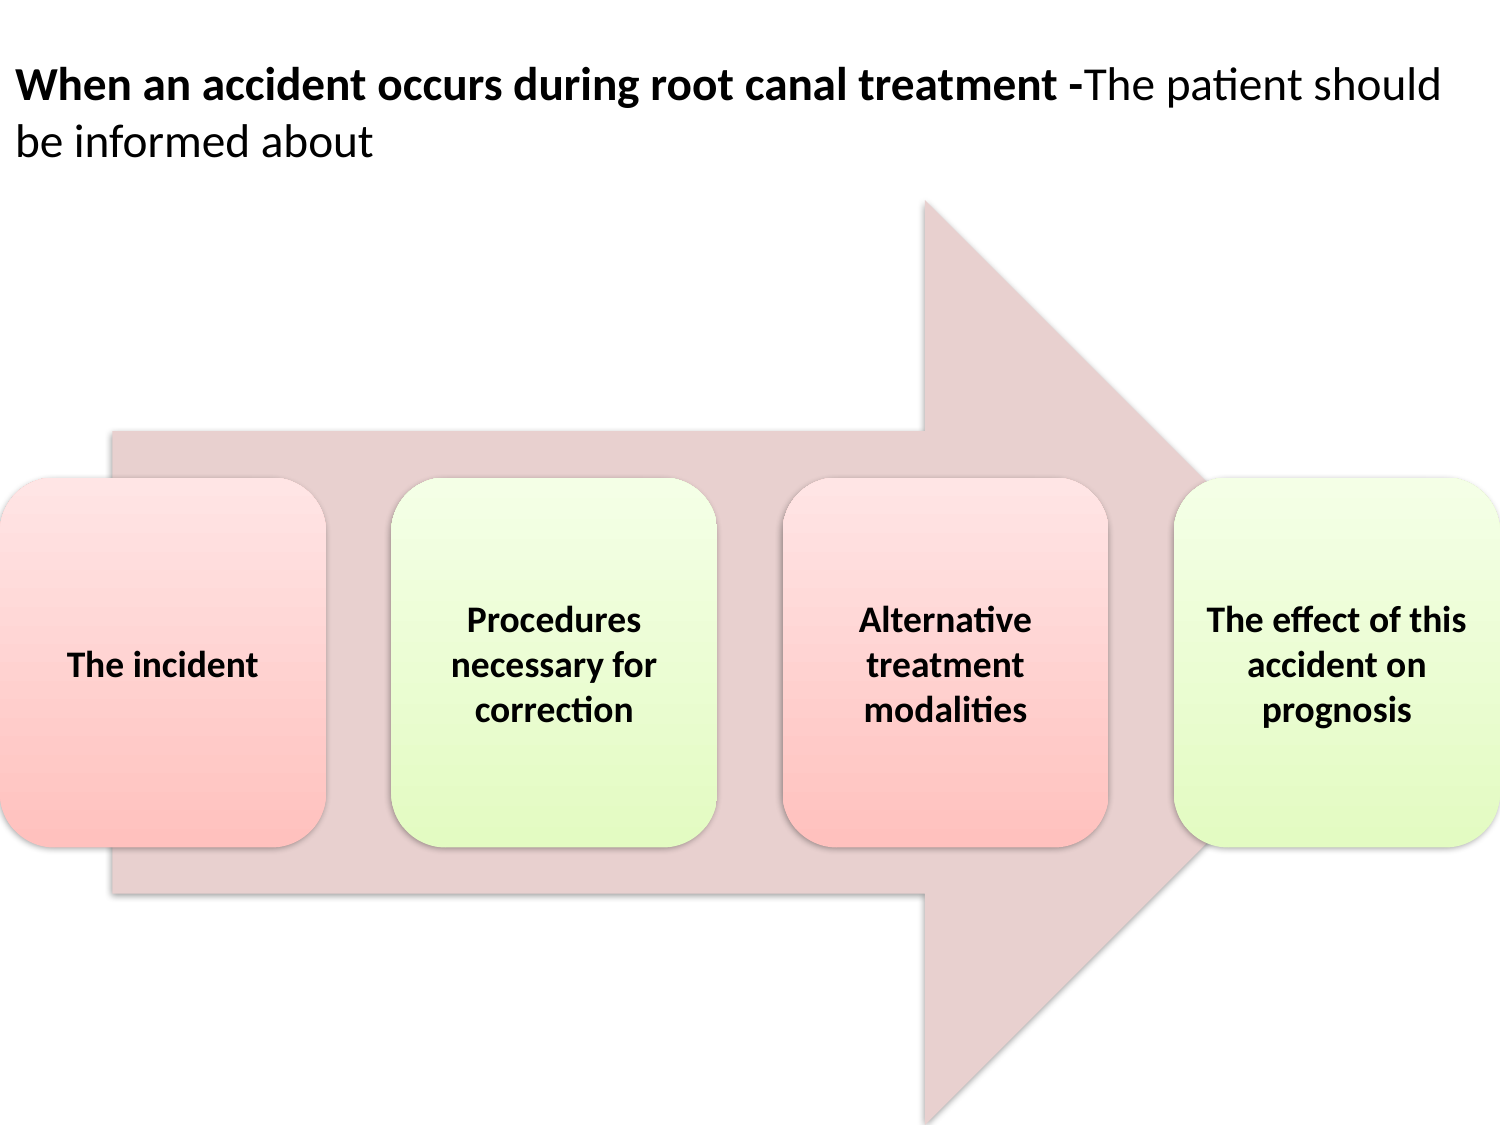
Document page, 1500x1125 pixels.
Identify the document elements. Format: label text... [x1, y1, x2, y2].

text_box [0, 199, 1500, 1125]
title When an accident occurs during root canal treatment -The patient should be informed about [0, 45, 1500, 199]
